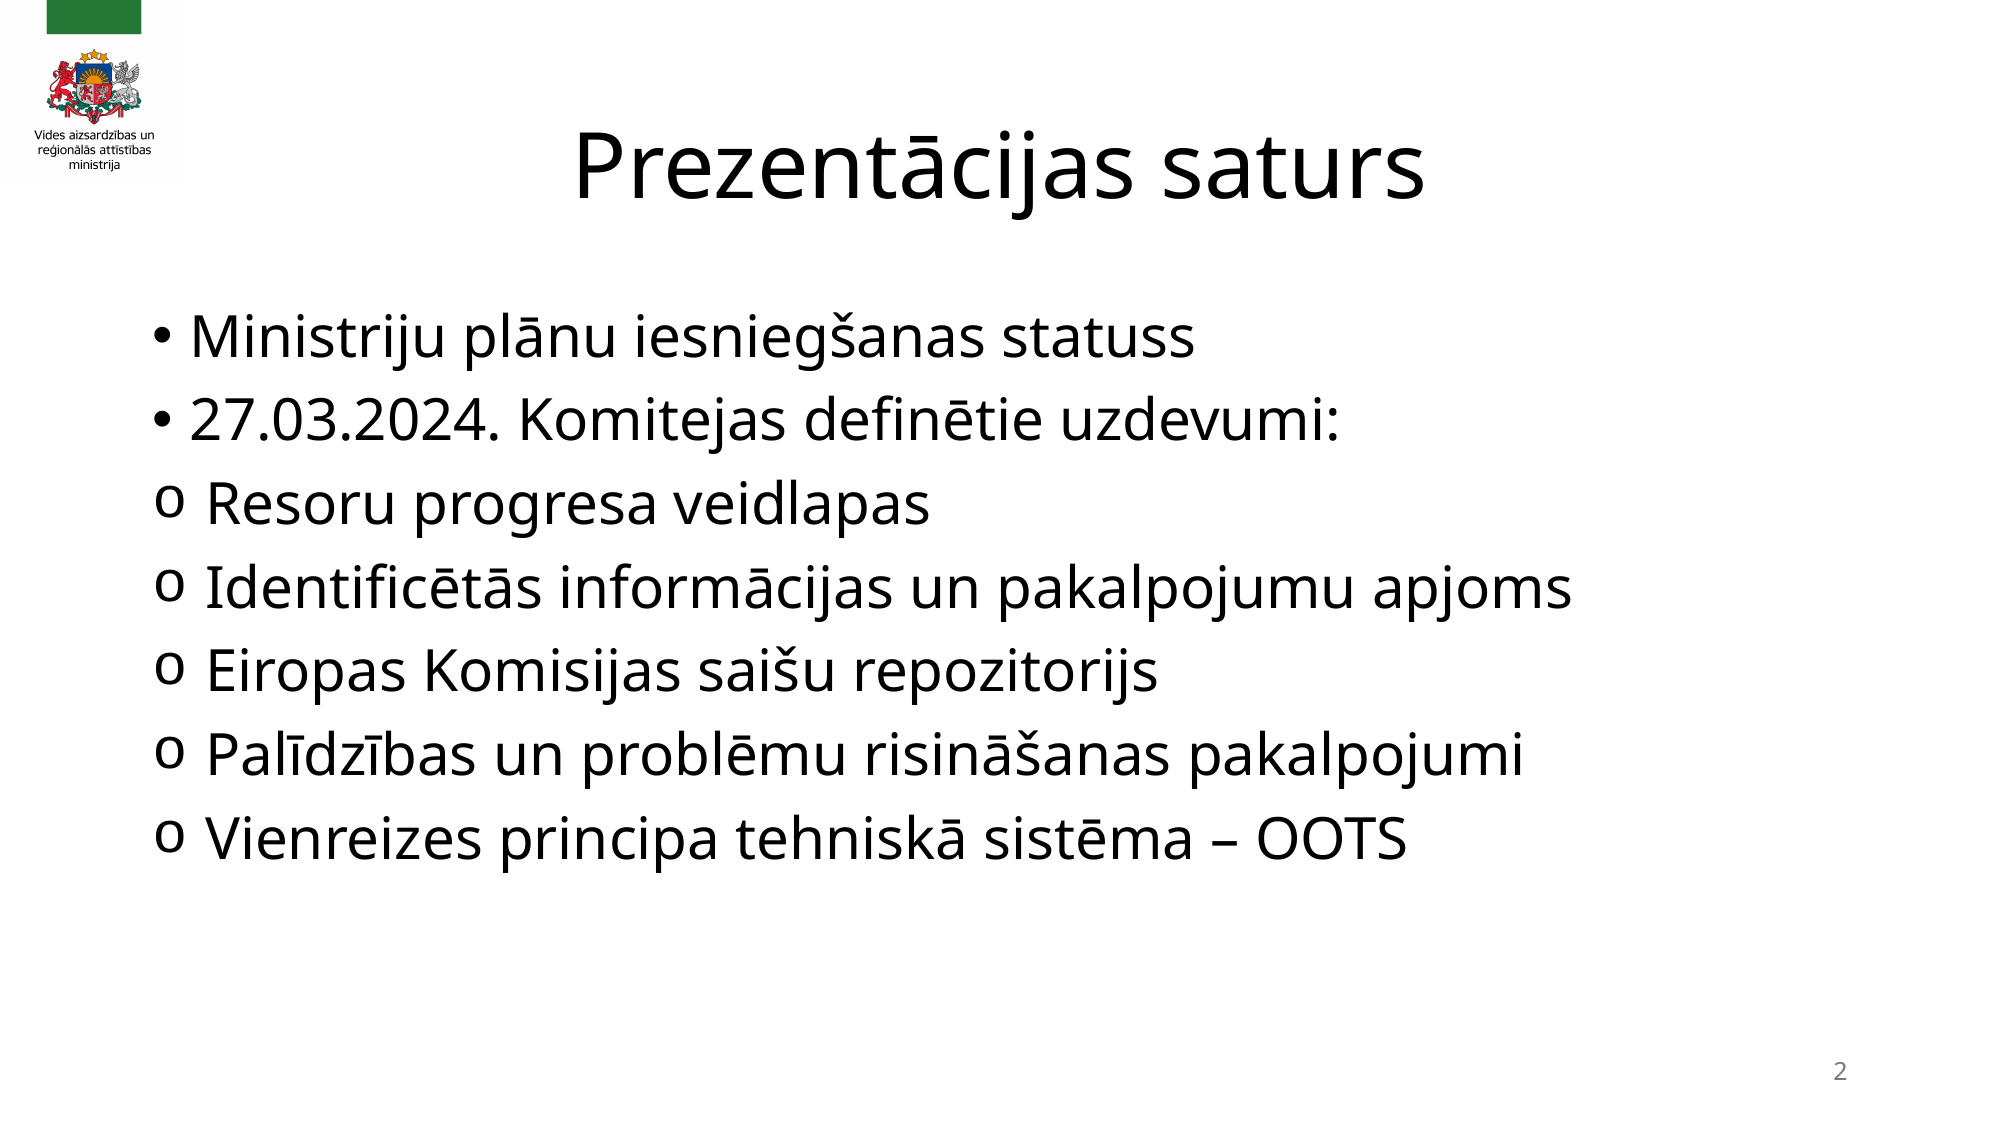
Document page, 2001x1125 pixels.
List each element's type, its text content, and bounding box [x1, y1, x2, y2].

slide_number 2 [1412, 1042, 1863, 1103]
picture [0, 0, 188, 188]
list Ministriju plānu iesniegšanas statuss 27.03.2024. Komitejas definētie uzdevumi: Resoru progresa veidlapas Identificētās informācijas un pakalpojumu apjoms Eiropas Komisijas saišu repozitorijs Palīdzības un problēmu risināšanas pakalpojumi Vienreizes principa tehniskā sistēma – OOTS [137, 299, 1863, 1014]
title Prezentācijas saturs [137, 59, 1863, 278]
